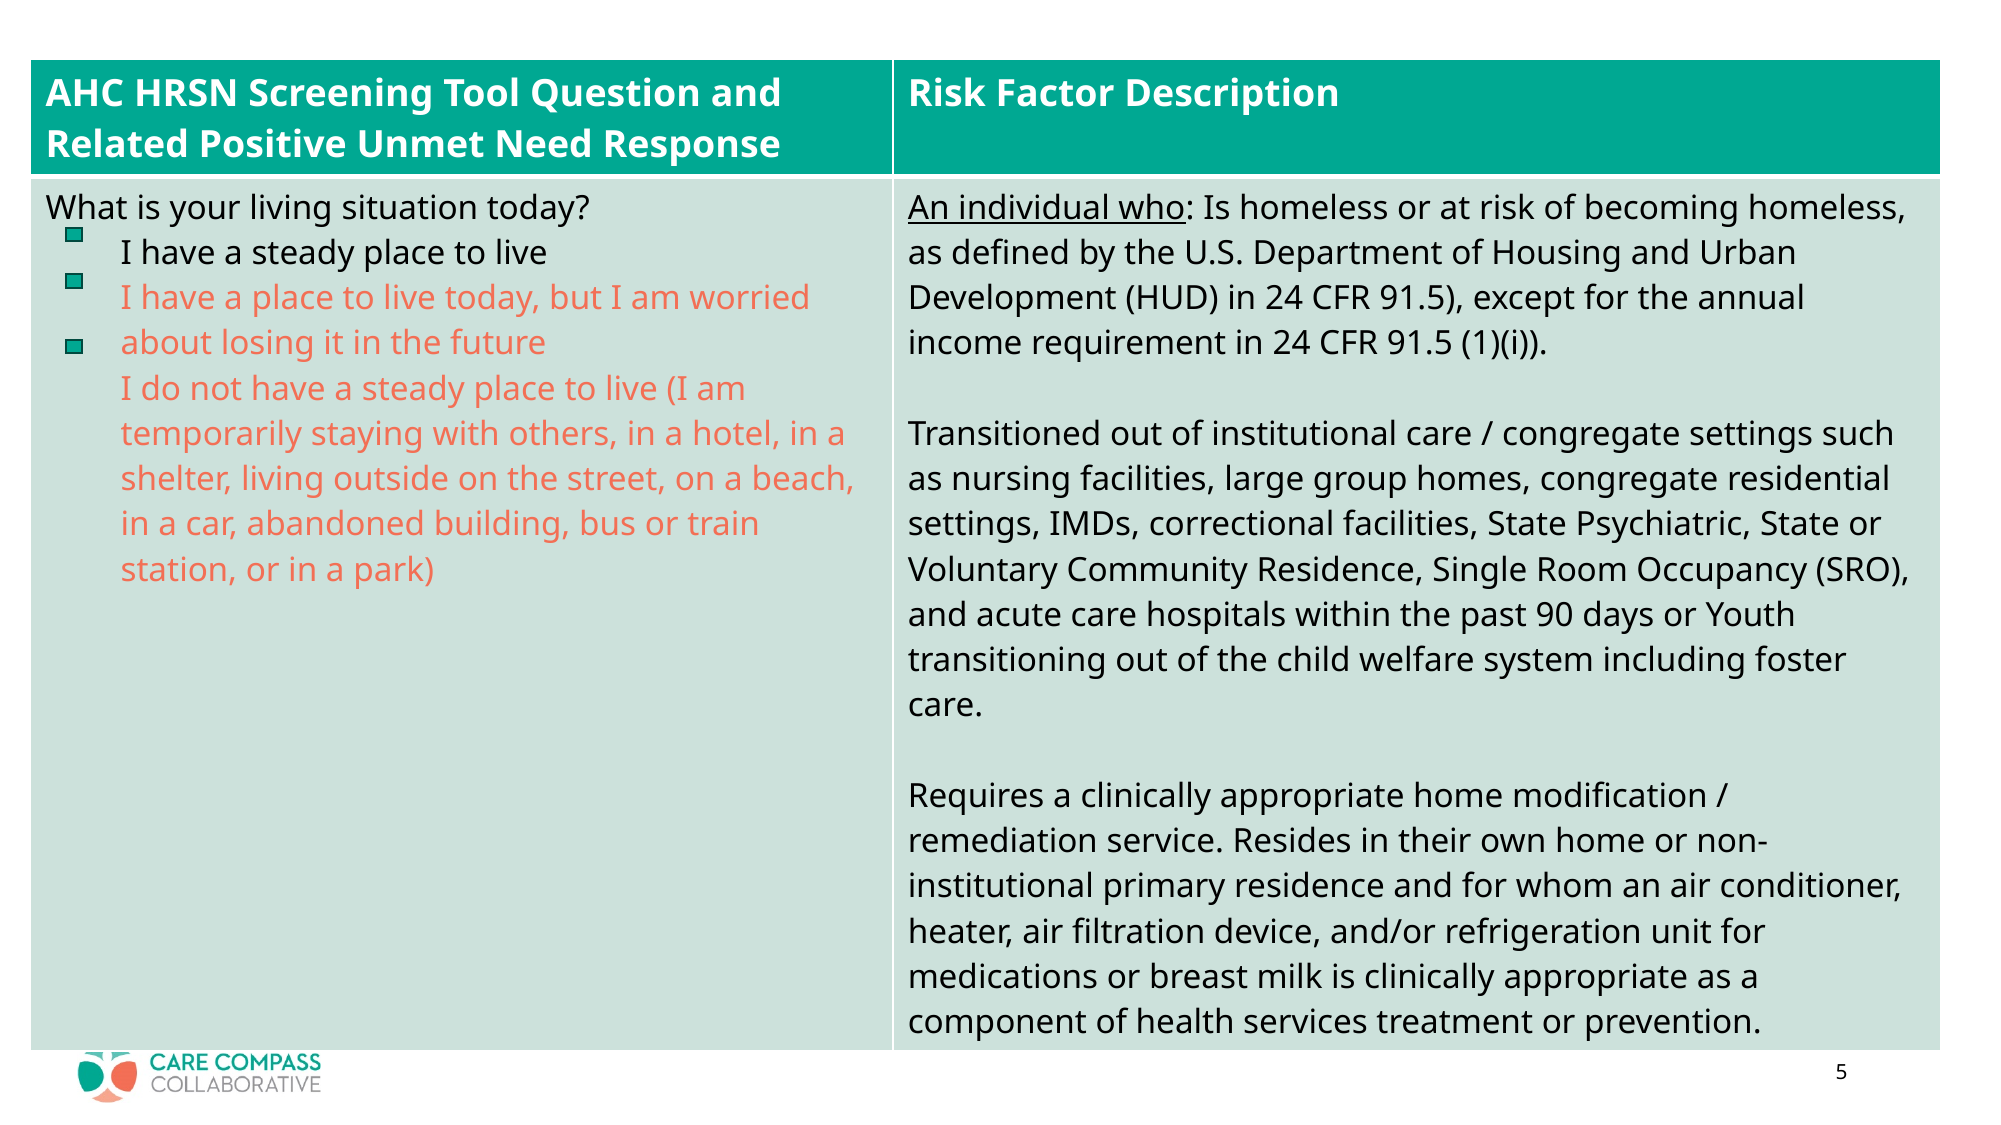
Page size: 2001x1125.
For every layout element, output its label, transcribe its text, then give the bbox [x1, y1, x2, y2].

text_box [65, 273, 83, 289]
text_box [65, 339, 83, 354]
table_header Risk Factor Description [894, 60, 1940, 174]
picture [77, 1052, 321, 1103]
table_header AHC HRSN Screening Tool Question and Related Positive Unmet Need Response [31, 60, 892, 174]
table_cell What is your living situation today? I have a steady place to live I have a place to live today, but I am worried about losing it in the future I do not have a steady place to live (I am temporarily staying with others, in a hotel, in a shelter, living outside on the street, on a beach, in a car, abandoned building, bus or train station, or in a park) [31, 179, 892, 1050]
table_cell An individual who: Is homeless or at risk of becoming homeless, as defined by the U.S. Department of Housing and Urban Development (HUD) in 24 CFR 91.5), except for the annual income requirement in 24 CFR 91.5 (1)(i)). Transitioned out of institutional care / congregate settings such as nursing facilities, large group homes, congregate residential settings, IMDs, correctional facilities, State Psychiatric, State or Voluntary Community Residence, Single Room Occupancy (SRO), and acute care hospitals within the past 90 days or Youth transitioning out of the child welfare system including foster care. Requires a clinically appropriate home modification / remediation service. Resides in their own home or non-institutional primary residence and for whom an air conditioner, heater, air filtration device, and/or refrigeration unit for medications or breast milk is clinically appropriate as a component of health services treatment or prevention. [894, 179, 1940, 1050]
slide_number 5 [1754, 1042, 1863, 1103]
text_box [65, 227, 83, 242]
